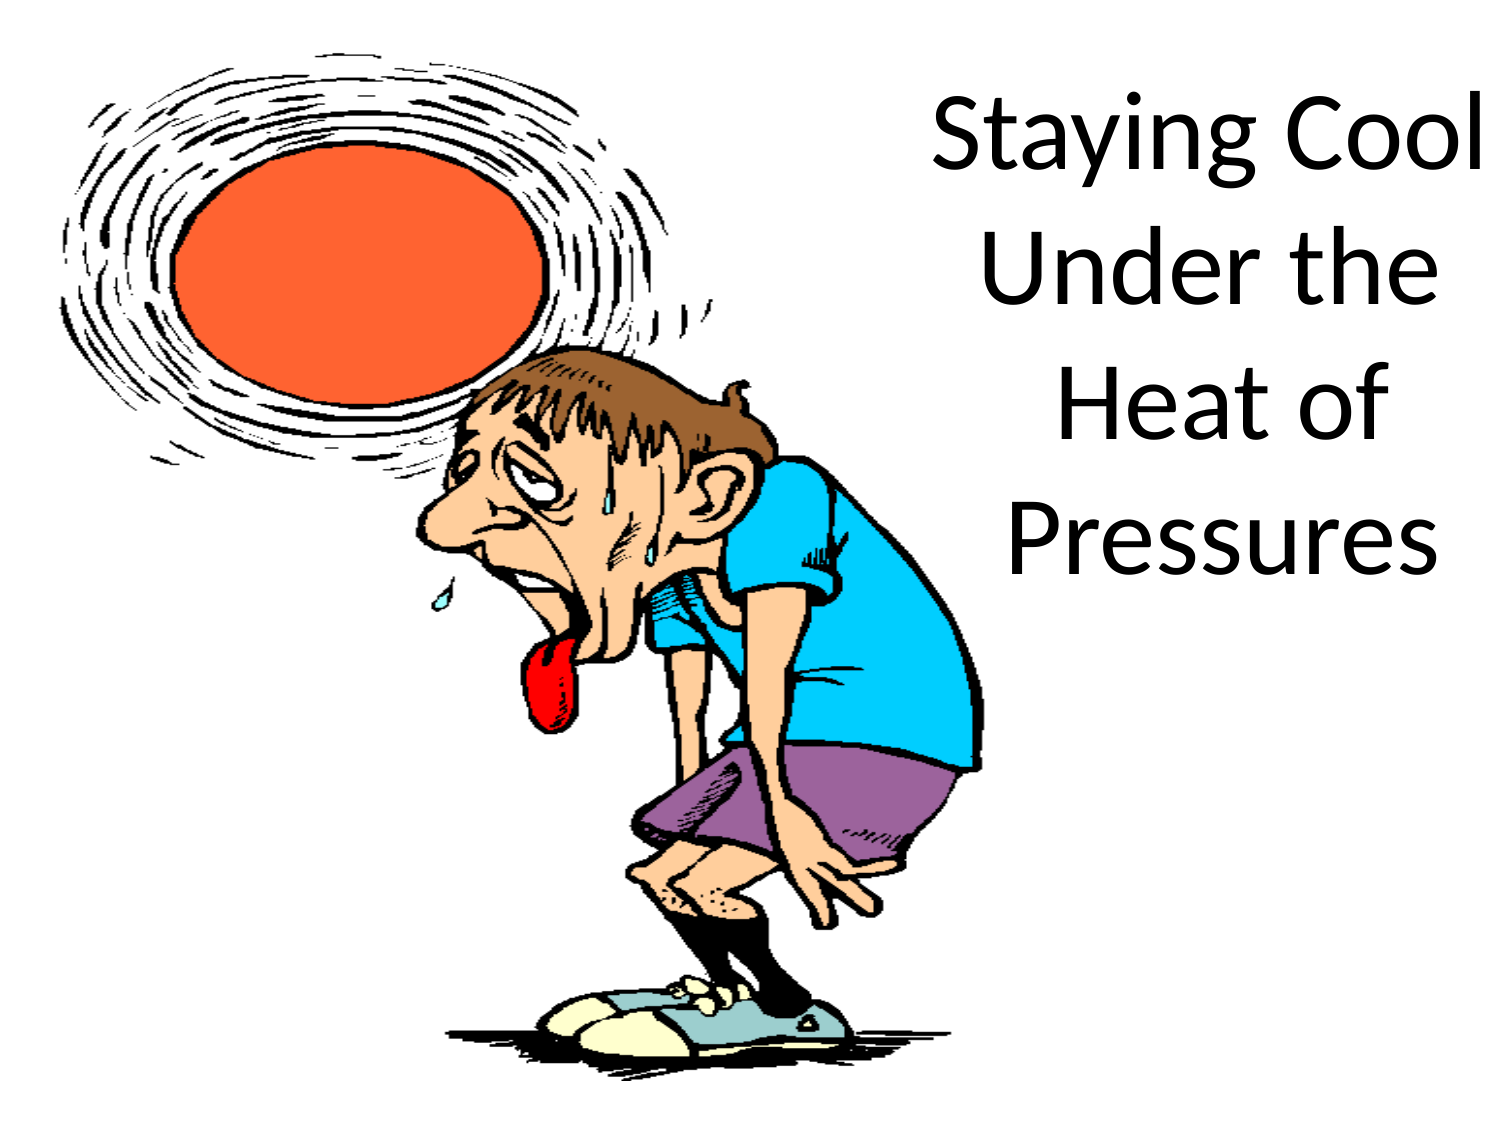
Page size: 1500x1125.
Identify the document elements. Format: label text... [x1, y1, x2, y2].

text_box Staying Cool Under the Heat of Pressures [1004, 49, 1500, 605]
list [49, 37, 1001, 1081]
